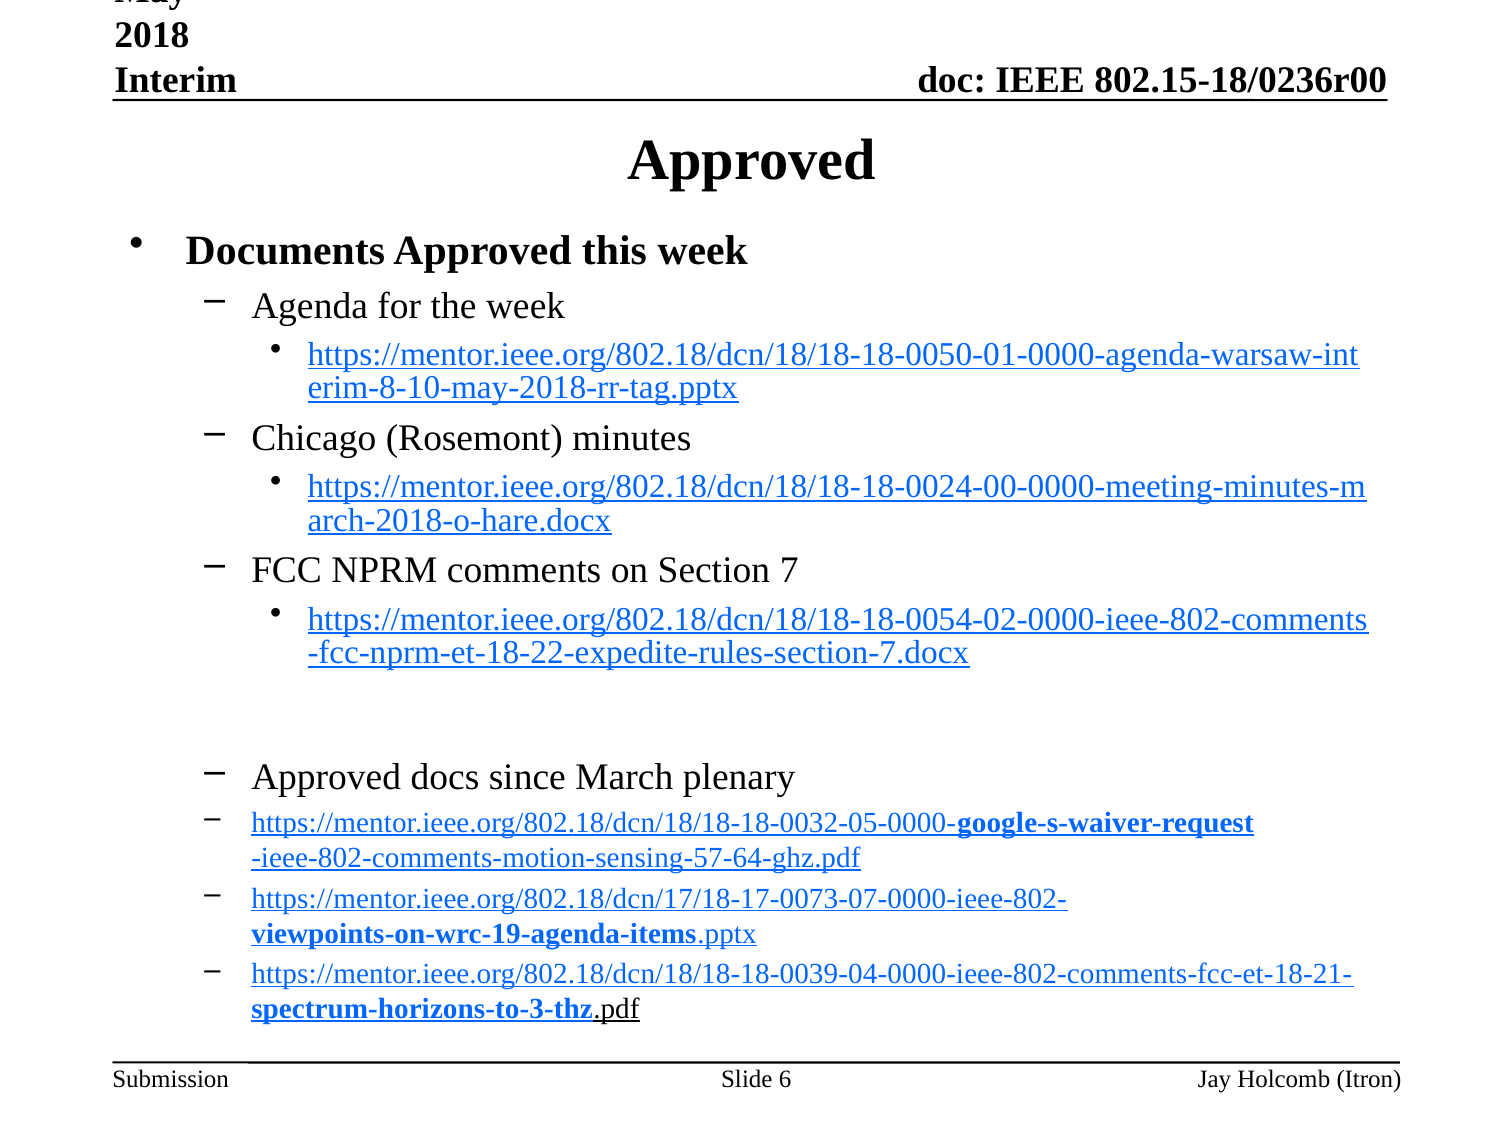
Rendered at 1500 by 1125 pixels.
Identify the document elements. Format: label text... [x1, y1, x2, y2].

title Approved [114, 112, 1390, 201]
list Documents Approved this week Agenda for the week https://mentor.ieee.org/802.18/dcn/18/18-18-0050-01-0000-agenda-warsaw-interim-8-10-may-2018-rr-tag.pptx Chicago (Rosemont) minutes https://mentor.ieee.org/802.18/dcn/18/18-18-0024-00-0000-meeting-minutes-march-2018-o-hare.docx FCC NPRM comments on Section 7 https://mentor.ieee.org/802.18/dcn/18/18-18-0054-02-0000-ieee-802-comments-fcc-nprm-et-18-22-expedite-rules-section-7.docx Approved docs since March plenary https://mentor.ieee.org/802.18/dcn/18/18-18-0032-05-0000-google-s-waiver-request-ieee-802-comments-motion-sensing-57-64-ghz.pdf https://mentor.ieee.org/802.18/dcn/17/18-17-0073-07-0000-ieee-802-viewpoints-on-wrc-19-agenda-items.pptx https://mentor.ieee.org/802.18/dcn/18/18-18-0039-04-0000-ieee-802-comments-fcc-et-18-21-spectrum-horizons-to-3-thz.pdf [114, 215, 1390, 854]
slide_number Slide 6 [712, 1061, 800, 1093]
footer Jay Holcomb (Itron) [1188, 1061, 1402, 1093]
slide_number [114, 54, 265, 101]
